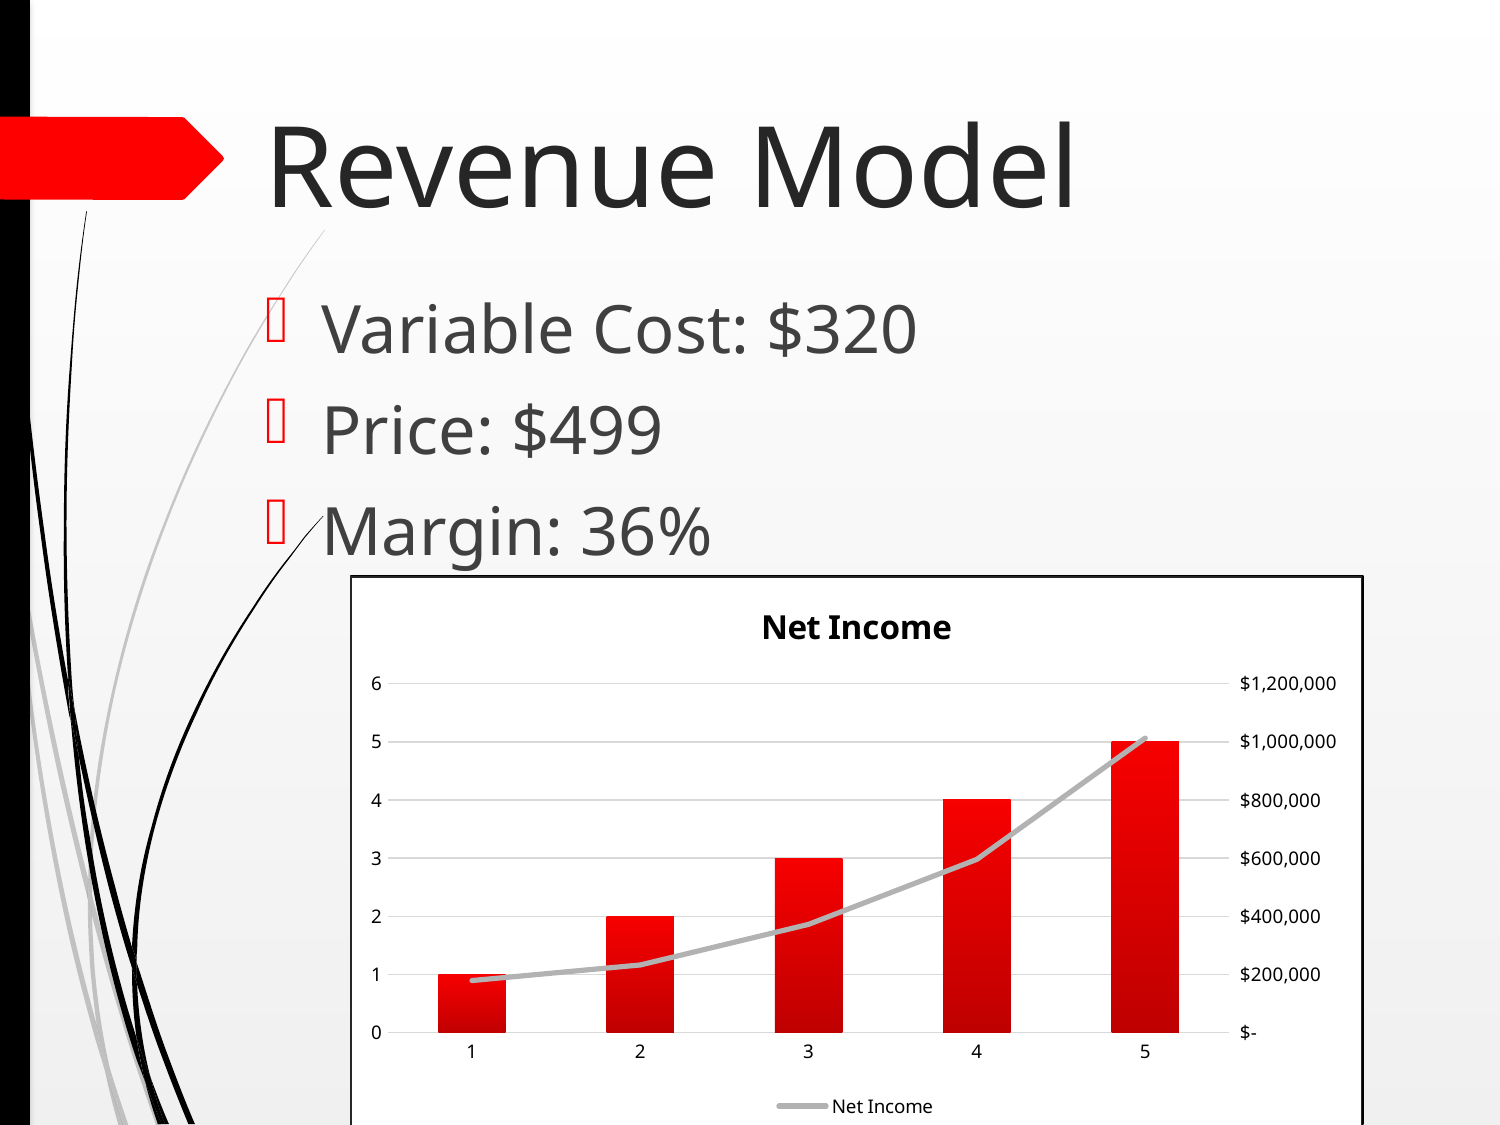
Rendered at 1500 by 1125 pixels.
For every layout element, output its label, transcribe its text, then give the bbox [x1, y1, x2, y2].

chart [349, 574, 1365, 1125]
title Revenue Model [249, 87, 1500, 275]
list Variable Cost: $320 Price: $499 Margin: 36% [249, 279, 1500, 979]
